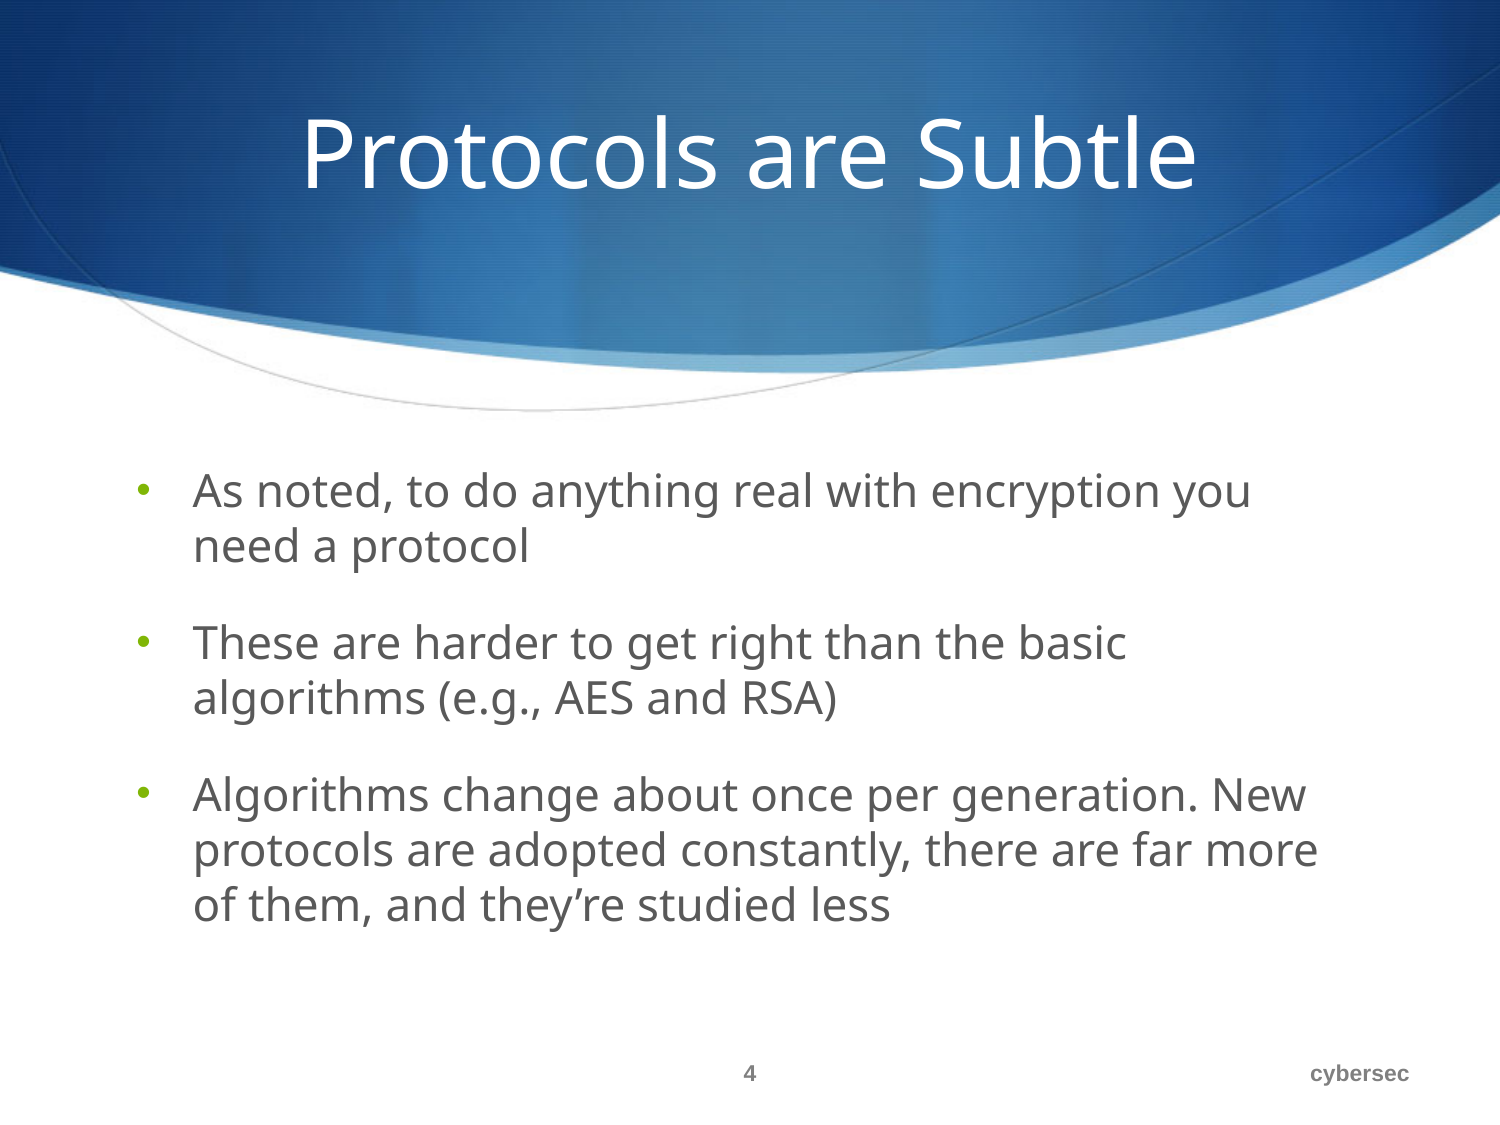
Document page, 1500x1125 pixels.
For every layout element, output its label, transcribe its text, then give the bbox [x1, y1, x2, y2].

title Protocols are Subtle [75, 56, 1425, 245]
footer cybersec [949, 1042, 1425, 1103]
slide_number 4 [706, 1042, 794, 1103]
picture [0, 0, 1500, 1125]
list As noted, to do anything real with encryption you need a protocol These are harder to get right than the basic algorithms (e.g., AES and RSA) Algorithms change about once per generation. New protocols are adopted constantly, there are far more of them, and they’re studied less [121, 454, 1379, 991]
